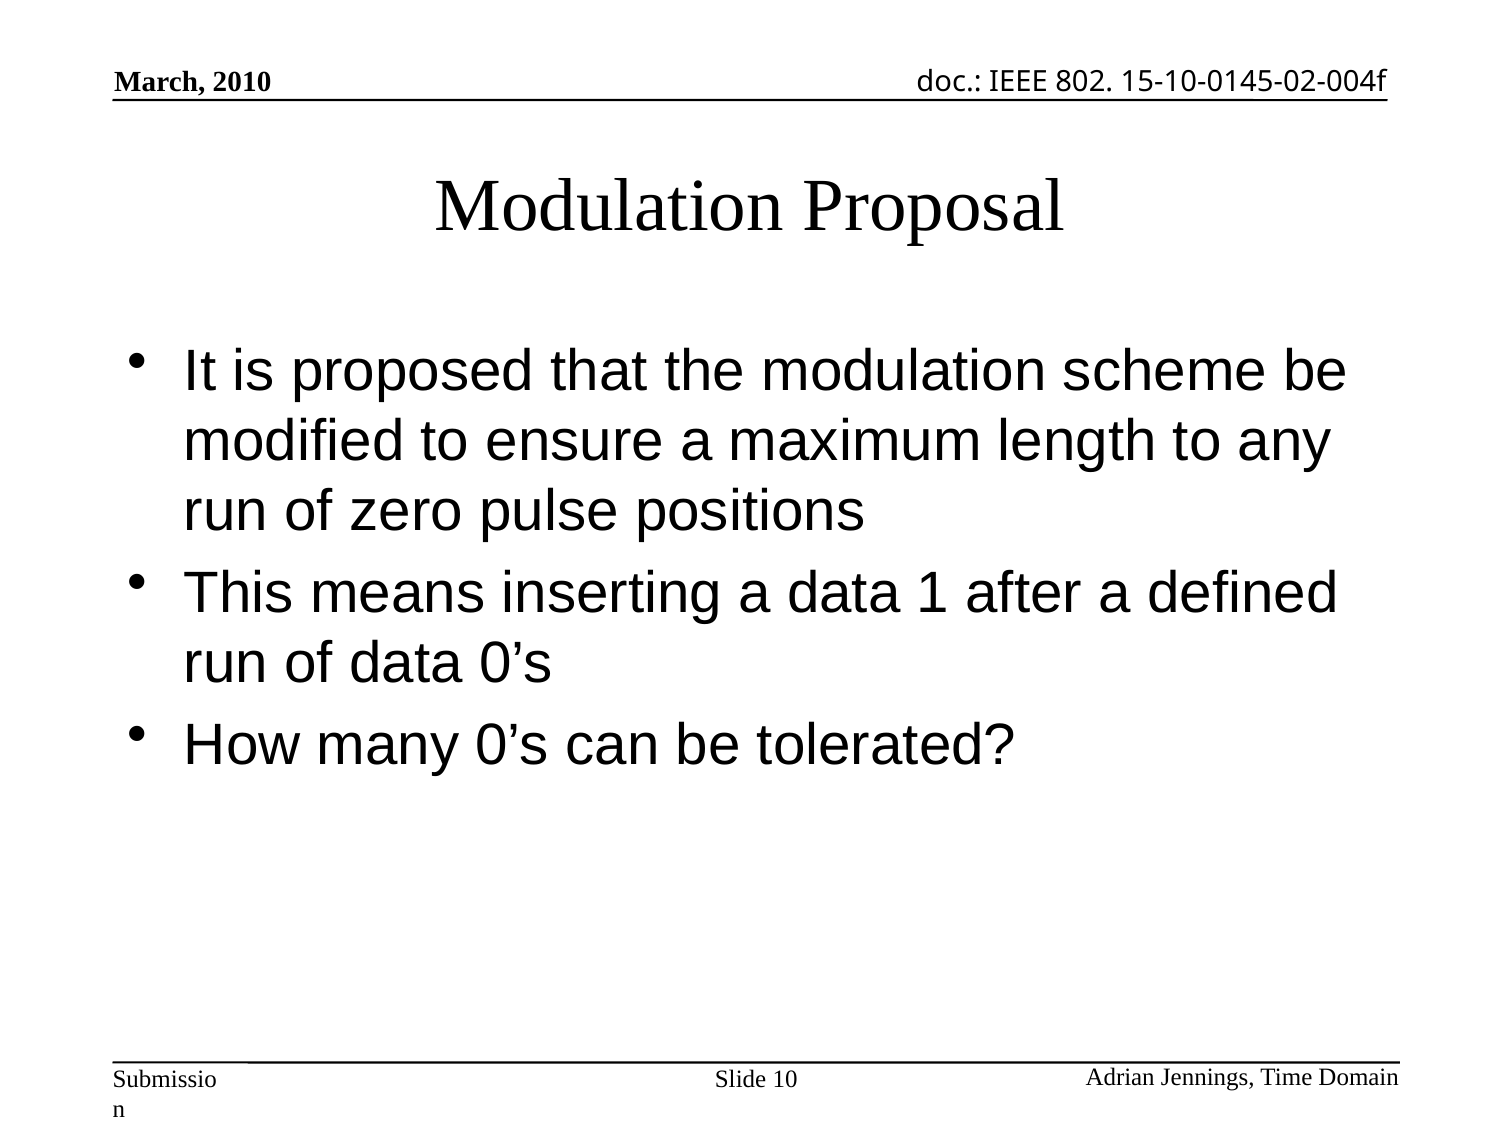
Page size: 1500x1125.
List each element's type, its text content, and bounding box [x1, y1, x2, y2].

title Modulation Proposal [112, 112, 1388, 288]
slide_number Slide 10 [712, 1061, 800, 1093]
list It is proposed that the modulation scheme be modified to ensure a maximum length to any run of zero pulse positions This means inserting a data 1 after a defined run of data 0’s How many 0’s can be tolerated? [112, 324, 1388, 1001]
